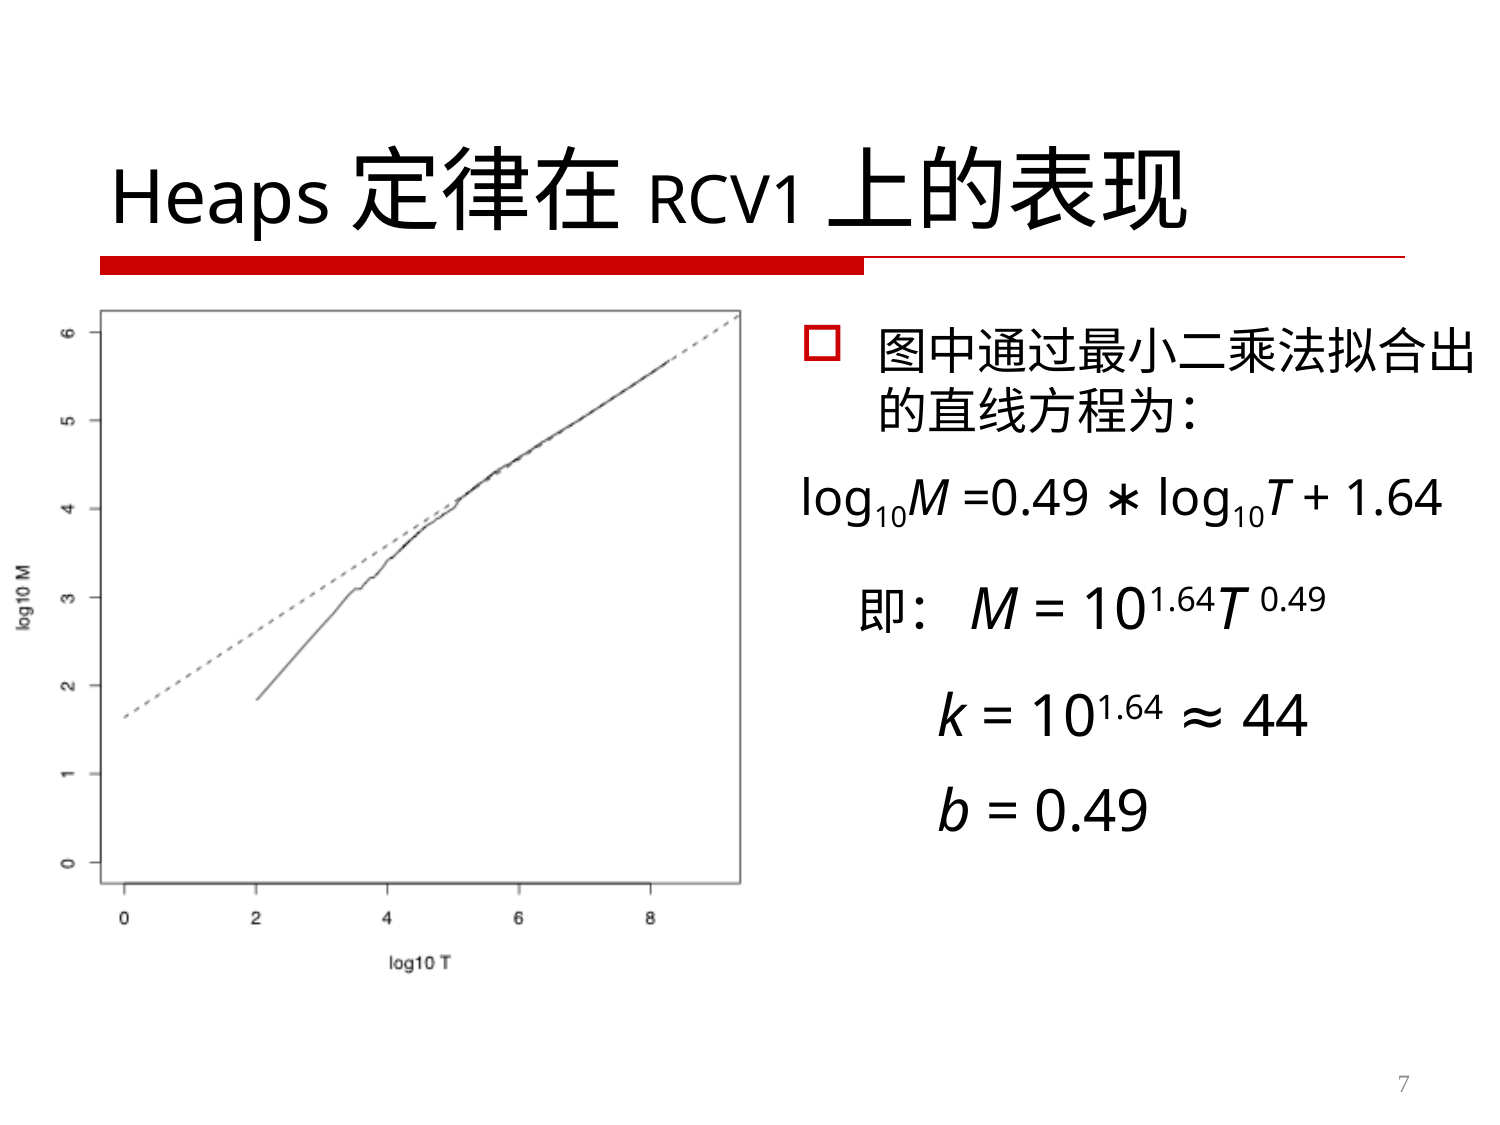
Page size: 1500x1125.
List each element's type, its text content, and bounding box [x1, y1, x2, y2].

title Heaps定律在RCV1上的表现 [94, 50, 1430, 250]
picture [0, 278, 763, 983]
text_box 7 [1074, 1062, 1425, 1103]
list 图中通过最小二乘法拟合出的直线方程为： log10M =0.49 ∗ log10T + 1.64 即：M = 101.64T 0.49 k = 101.64 ≈ 44 b = 0.49 [785, 312, 1500, 1125]
